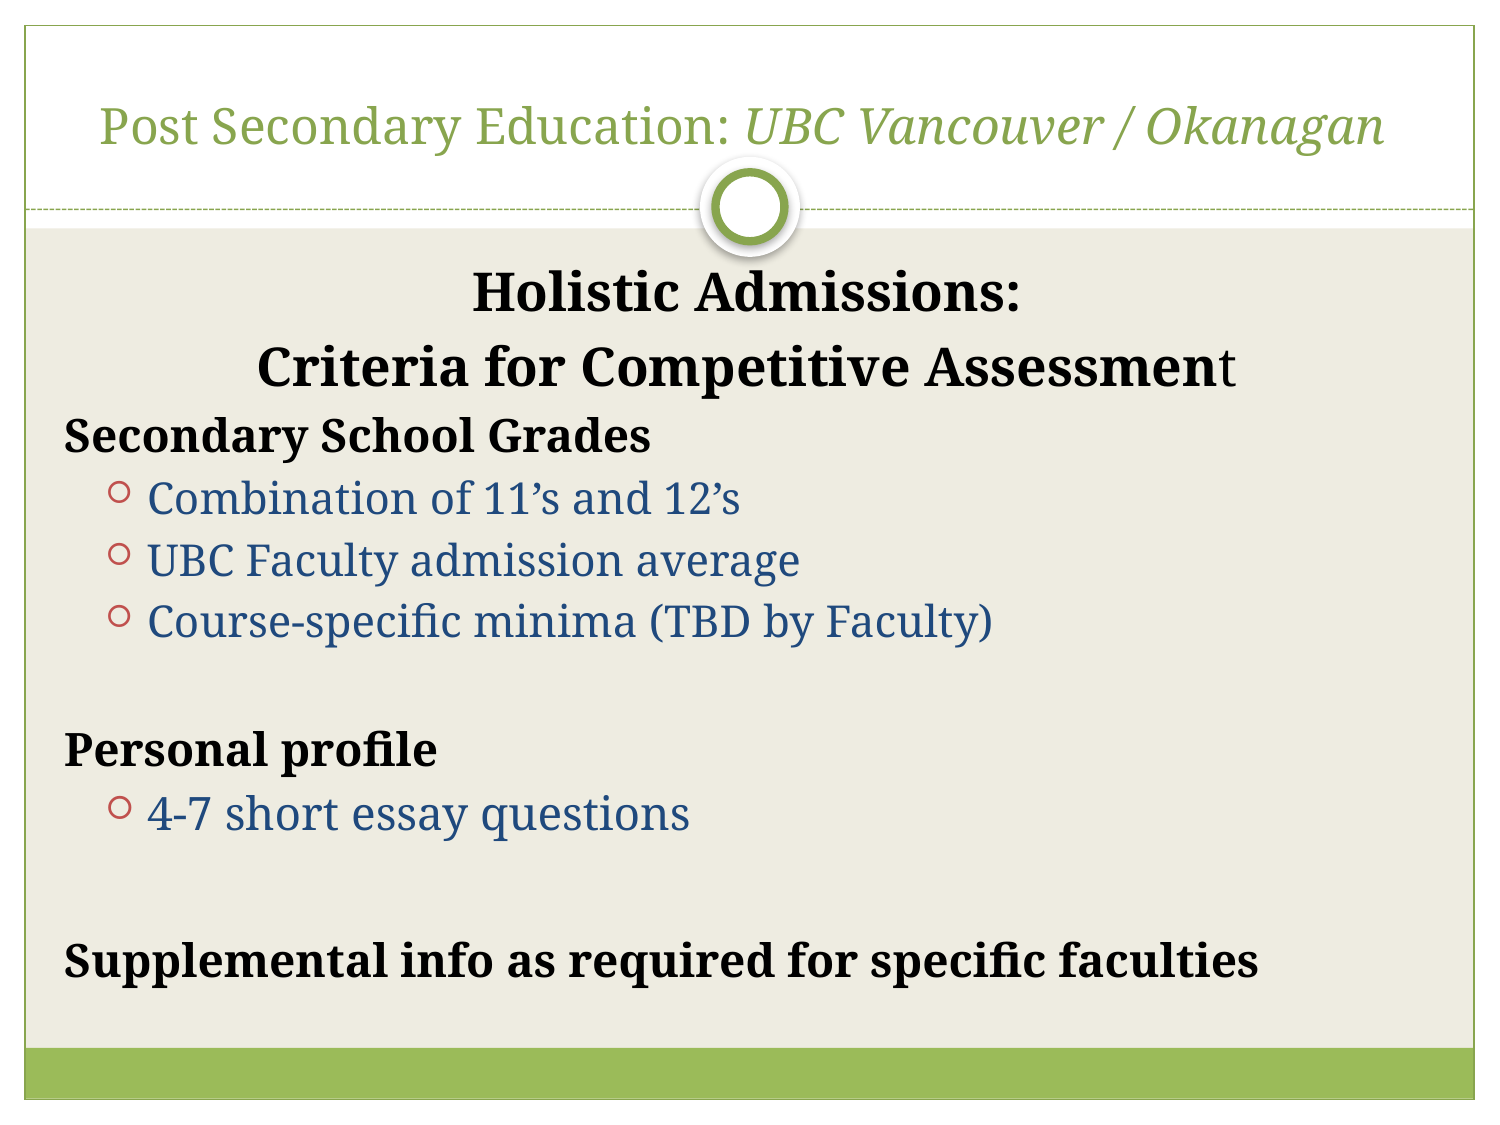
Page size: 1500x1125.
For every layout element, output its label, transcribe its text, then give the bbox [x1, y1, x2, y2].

title Post Secondary Education: UBC Vancouver / Okanagan [49, 37, 1450, 162]
list Holistic Admissions: Criteria for Competitive Assessment Secondary School Grades Combination of 11’s and 12’s UBC Faculty admission average Course-specific minima (TBD by Faculty) Personal profile 4-7 short essay questions Supplemental info as required for specific faculties [49, 250, 1445, 1001]
